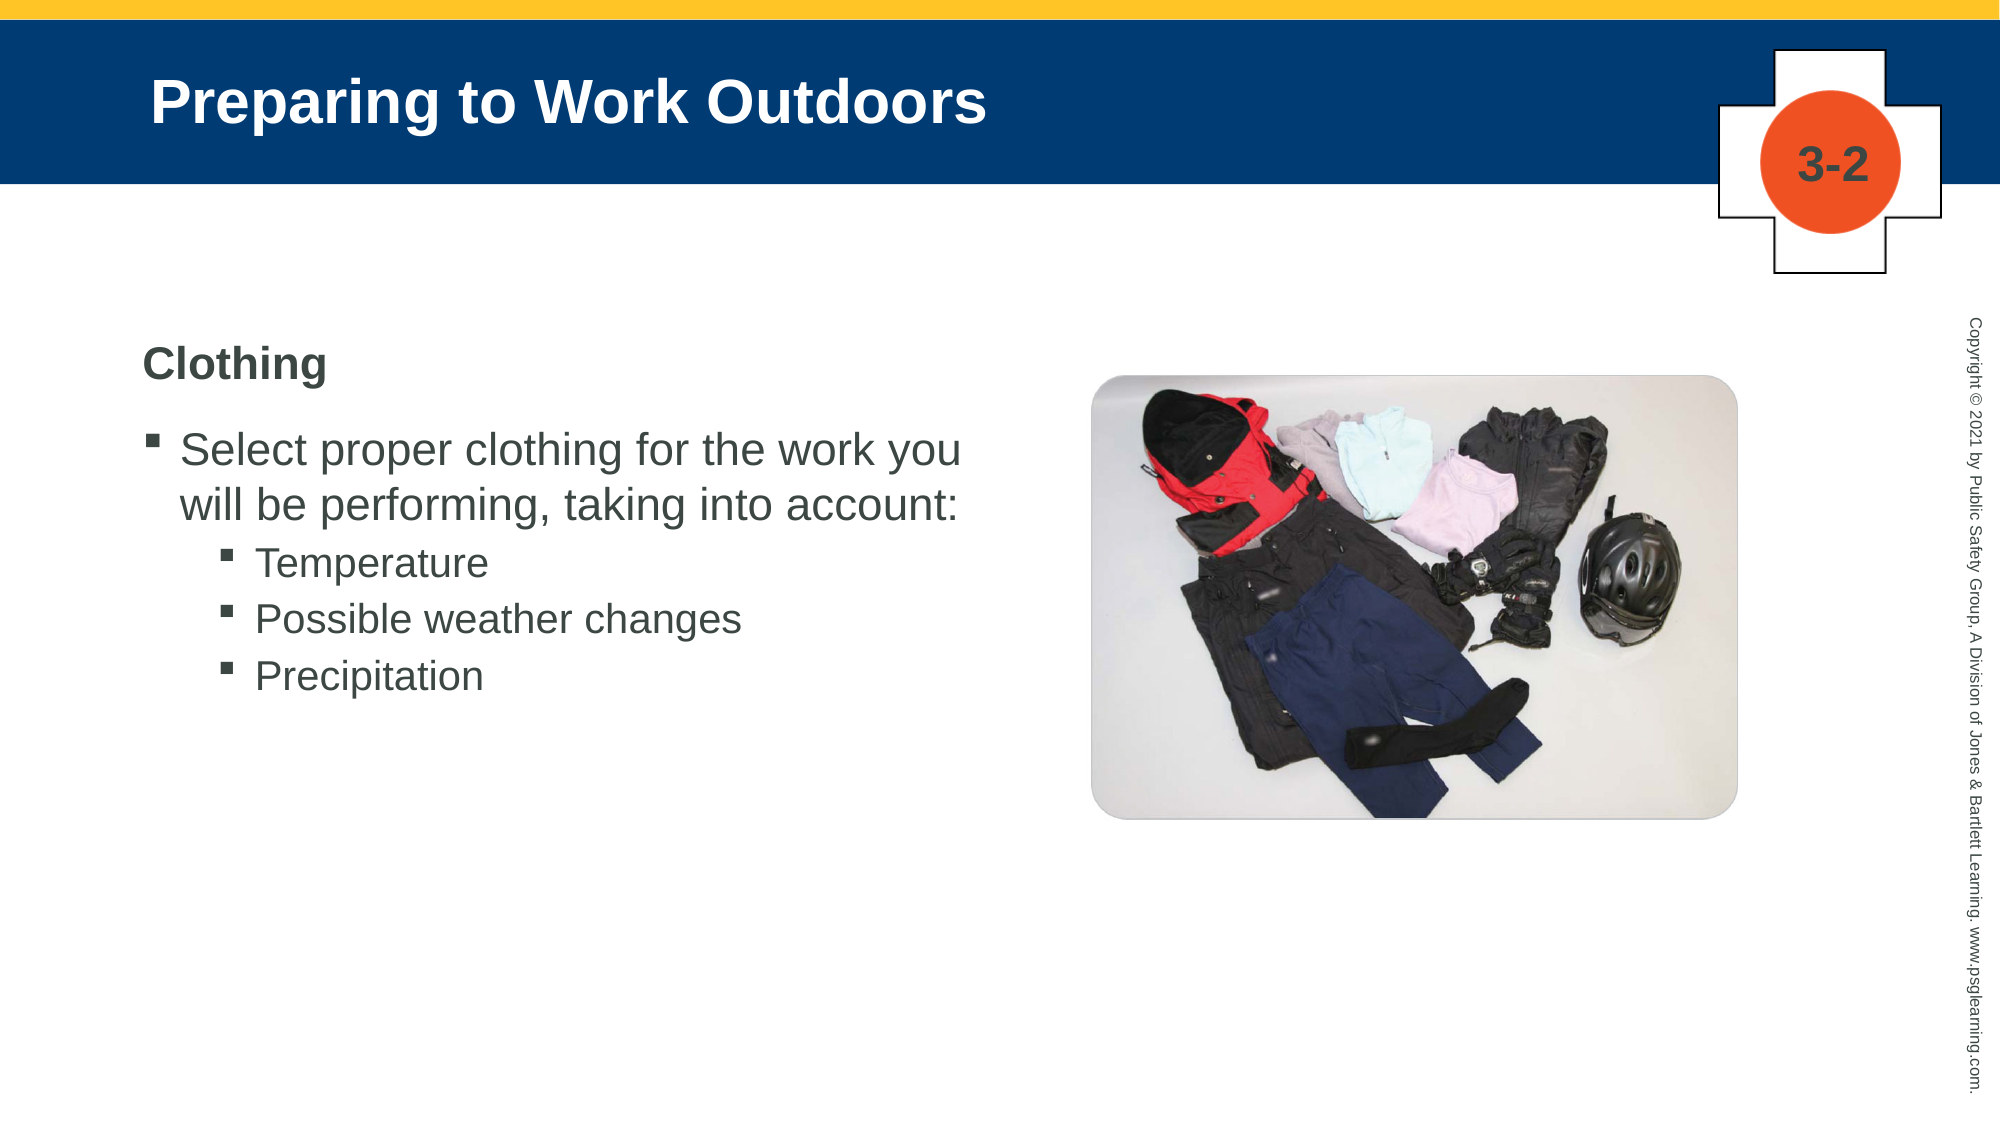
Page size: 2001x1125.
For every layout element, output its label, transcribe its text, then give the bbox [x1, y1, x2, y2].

list Clothing Select proper clothing for the work you will be performing, taking into account: Temperature Possible weather changes Precipitation [127, 325, 981, 1060]
picture [1081, 366, 1747, 827]
picture [1718, 49, 1942, 274]
title Preparing to Work Outdoors [0, 19, 2000, 185]
